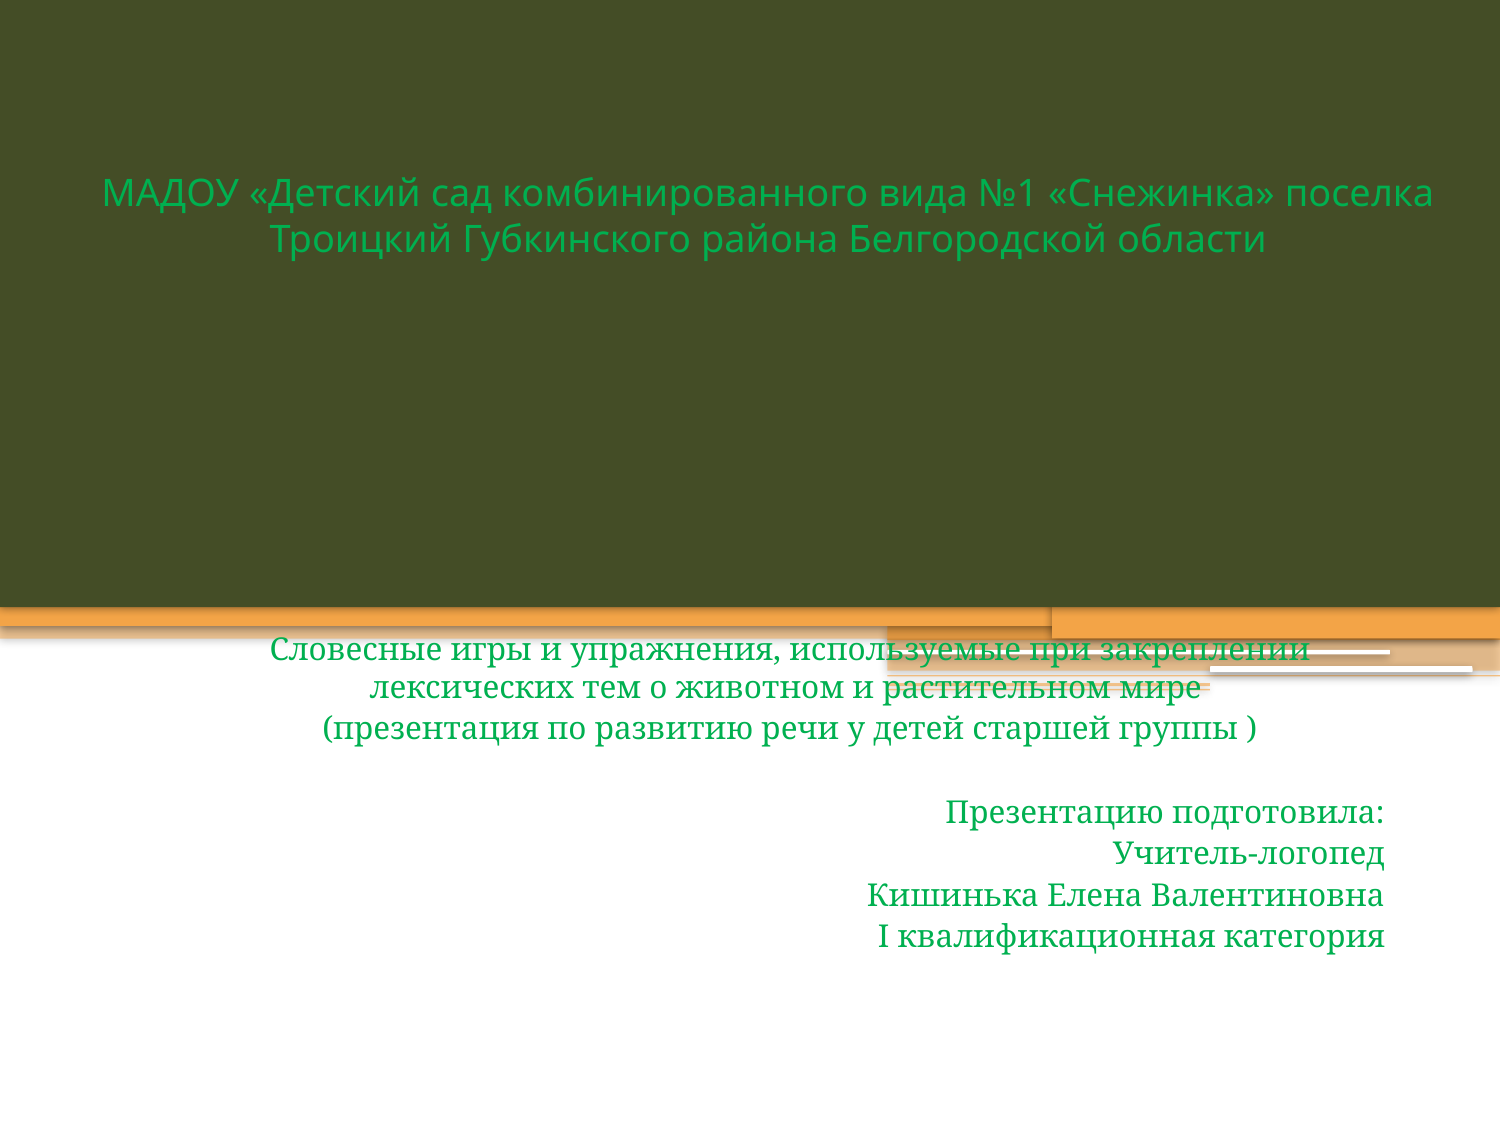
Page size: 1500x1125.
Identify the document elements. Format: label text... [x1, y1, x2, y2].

title МАДОУ «Детский сад комбинированного вида №1 «Снежинка» поселка Троицкий Губкинского района Белгородской области [75, 160, 1463, 268]
subtitle Словесные игры и упражнения, используемые при закреплении лексических тем о животном и растительном мире (презентация по развитию речи у детей старшей группы ) Презентацию подготовила: Учитель-логопед Кишинька Елена Валентиновна I квалификационная категория [171, 621, 1400, 965]
